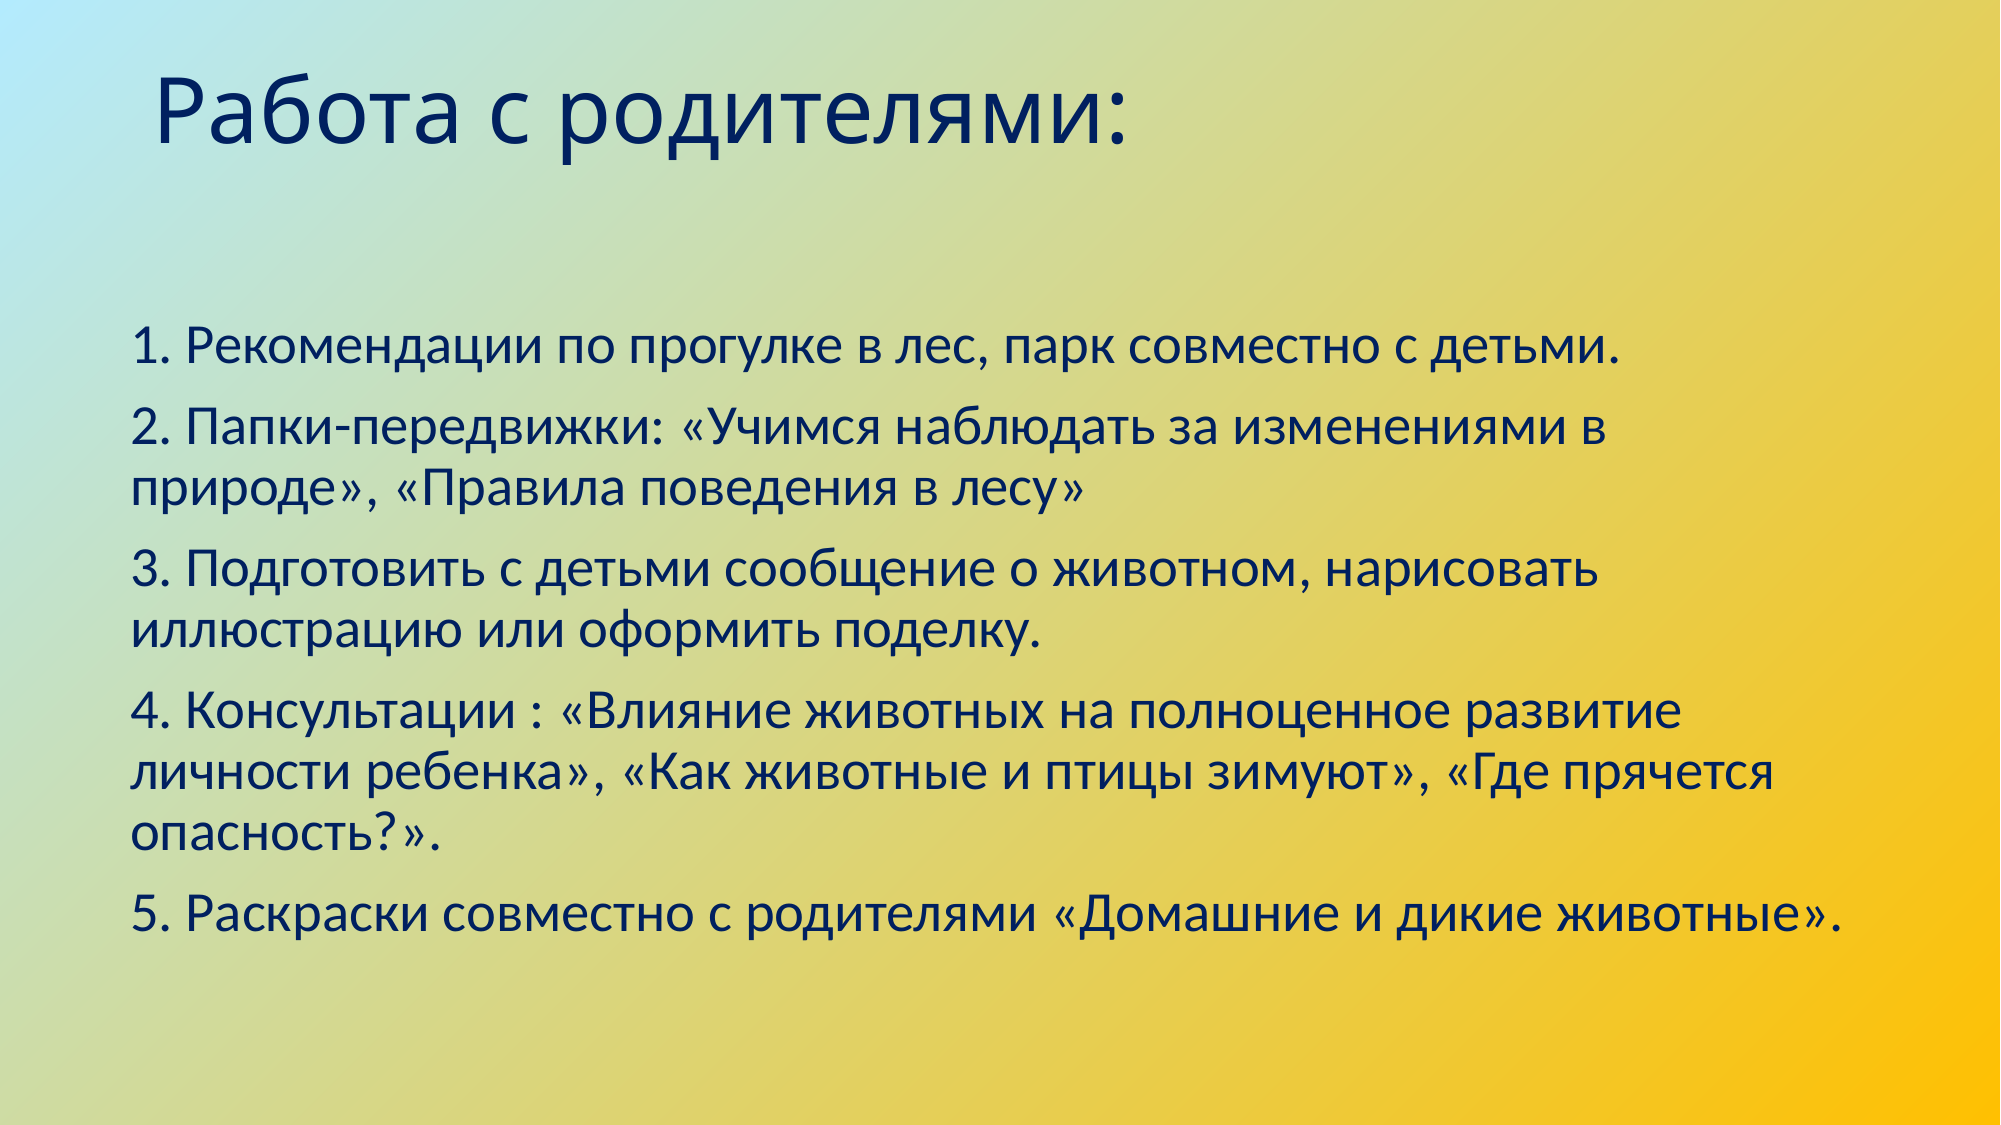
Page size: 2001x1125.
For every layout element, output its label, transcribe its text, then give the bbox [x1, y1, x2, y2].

list 1. Рекомендации по прогулке в лес, парк совместно с детьми. 2. Папки-передвижки: «Учимся наблюдать за изменениями в природе», «Правила поведения в лесу» 3. Подготовить с детьми сообщение о животном, нарисовать иллюстрацию или оформить поделку. 4. Консультации : «Влияние животных на полноценное развитие личности ребенка», «Как животные и птицы зимуют», «Где прячется опасность?». 5. Раскраски совместно с родителями «Домашние и дикие животные». [115, 219, 1863, 1014]
title Работа с родителями: [137, 59, 1863, 219]
